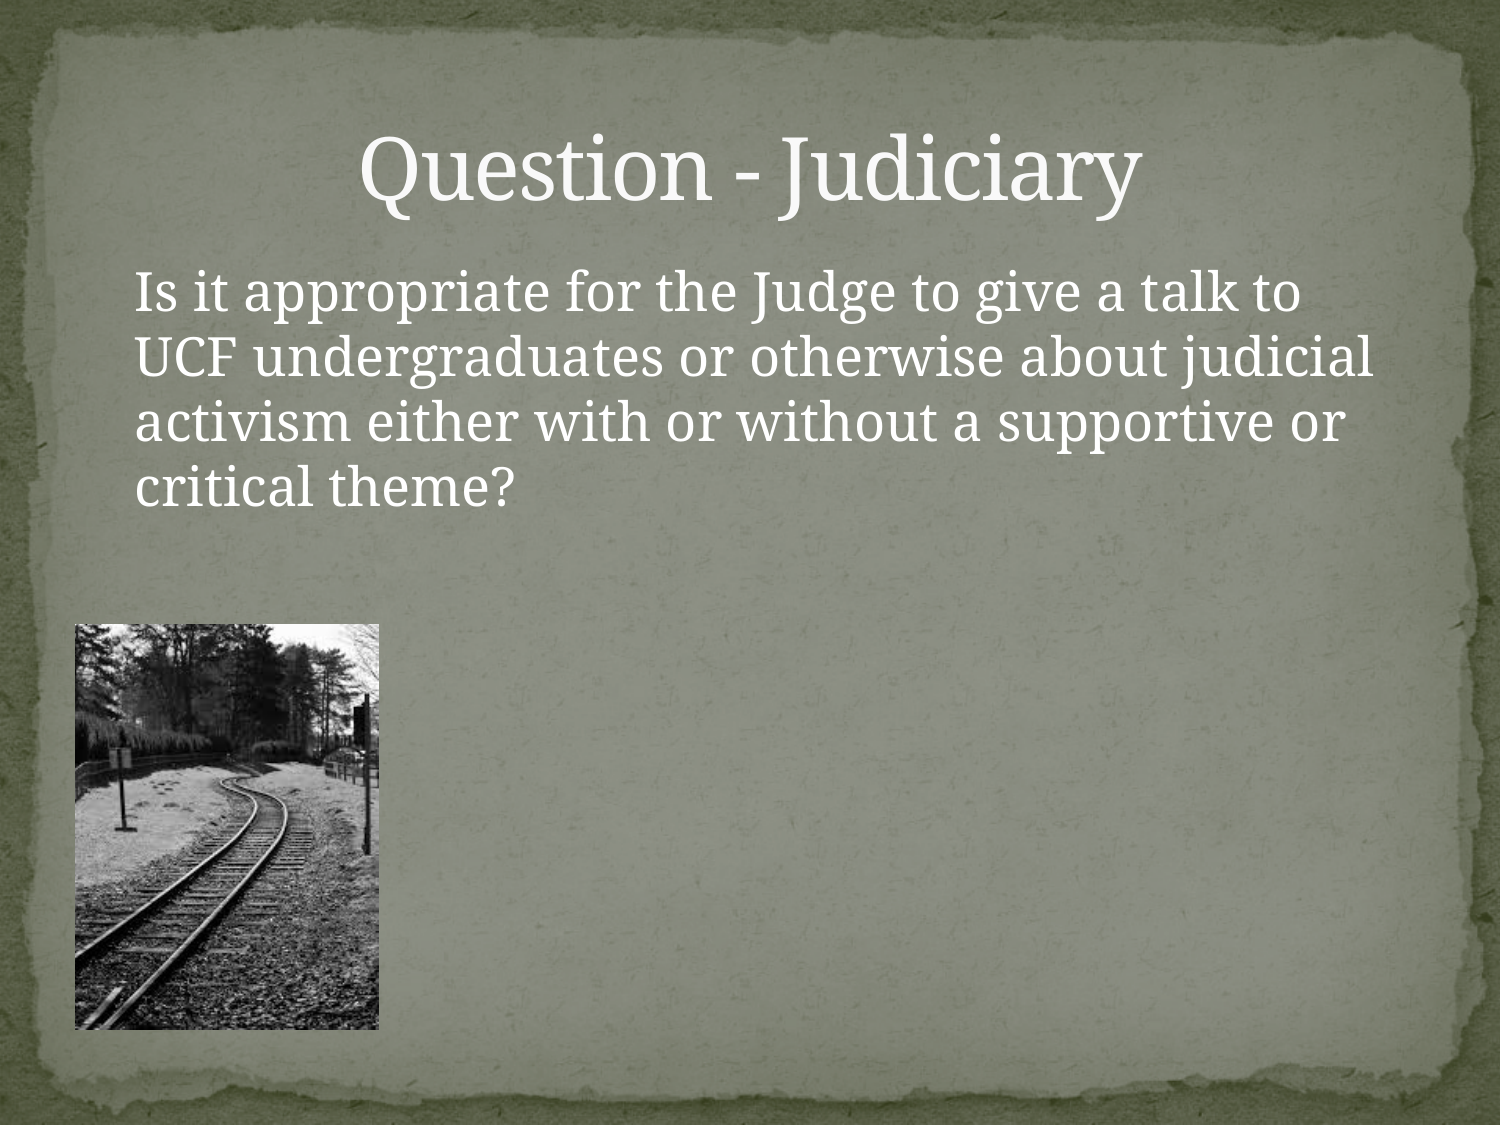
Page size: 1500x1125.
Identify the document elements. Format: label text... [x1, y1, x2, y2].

picture [75, 624, 379, 1030]
list Is it appropriate for the Judge to give a talk to UCF undergraduates or otherwise about judicial activism either with or without a supportive or critical theme? [75, 249, 1425, 1000]
title Question - Judiciary [74, 24, 1425, 225]
